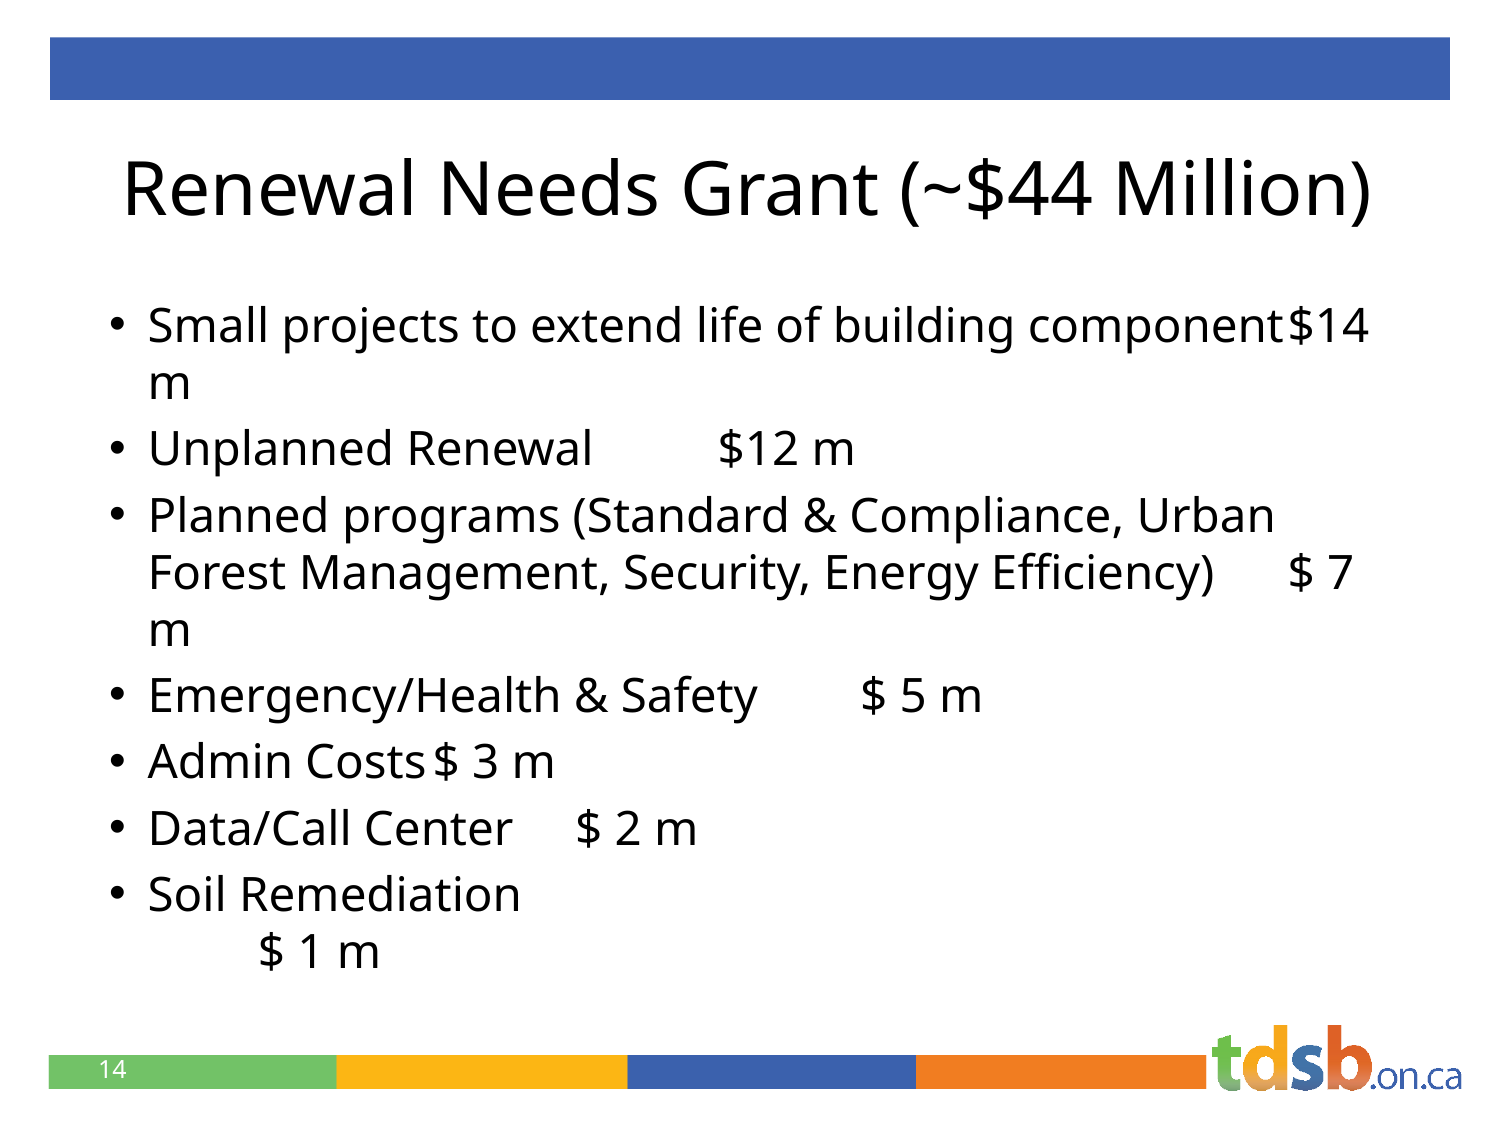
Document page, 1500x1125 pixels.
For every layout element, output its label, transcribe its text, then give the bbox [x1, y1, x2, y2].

title Renewal Needs Grant (~$44 Million) [69, 99, 1425, 271]
slide_number 14 [62, 1037, 163, 1088]
list Small projects to extend life of building component $14 m Unplanned Renewal $12 m Planned programs (Standard & Compliance, Urban Forest Management, Security, Energy Efficiency) $ 7 m Emergency/Health & Safety $ 5 m Admin Costs $ 3 m Data/Call Center $ 2 m Soil Remediation $ 1 m [75, 287, 1425, 988]
picture [17, 999, 1500, 1125]
